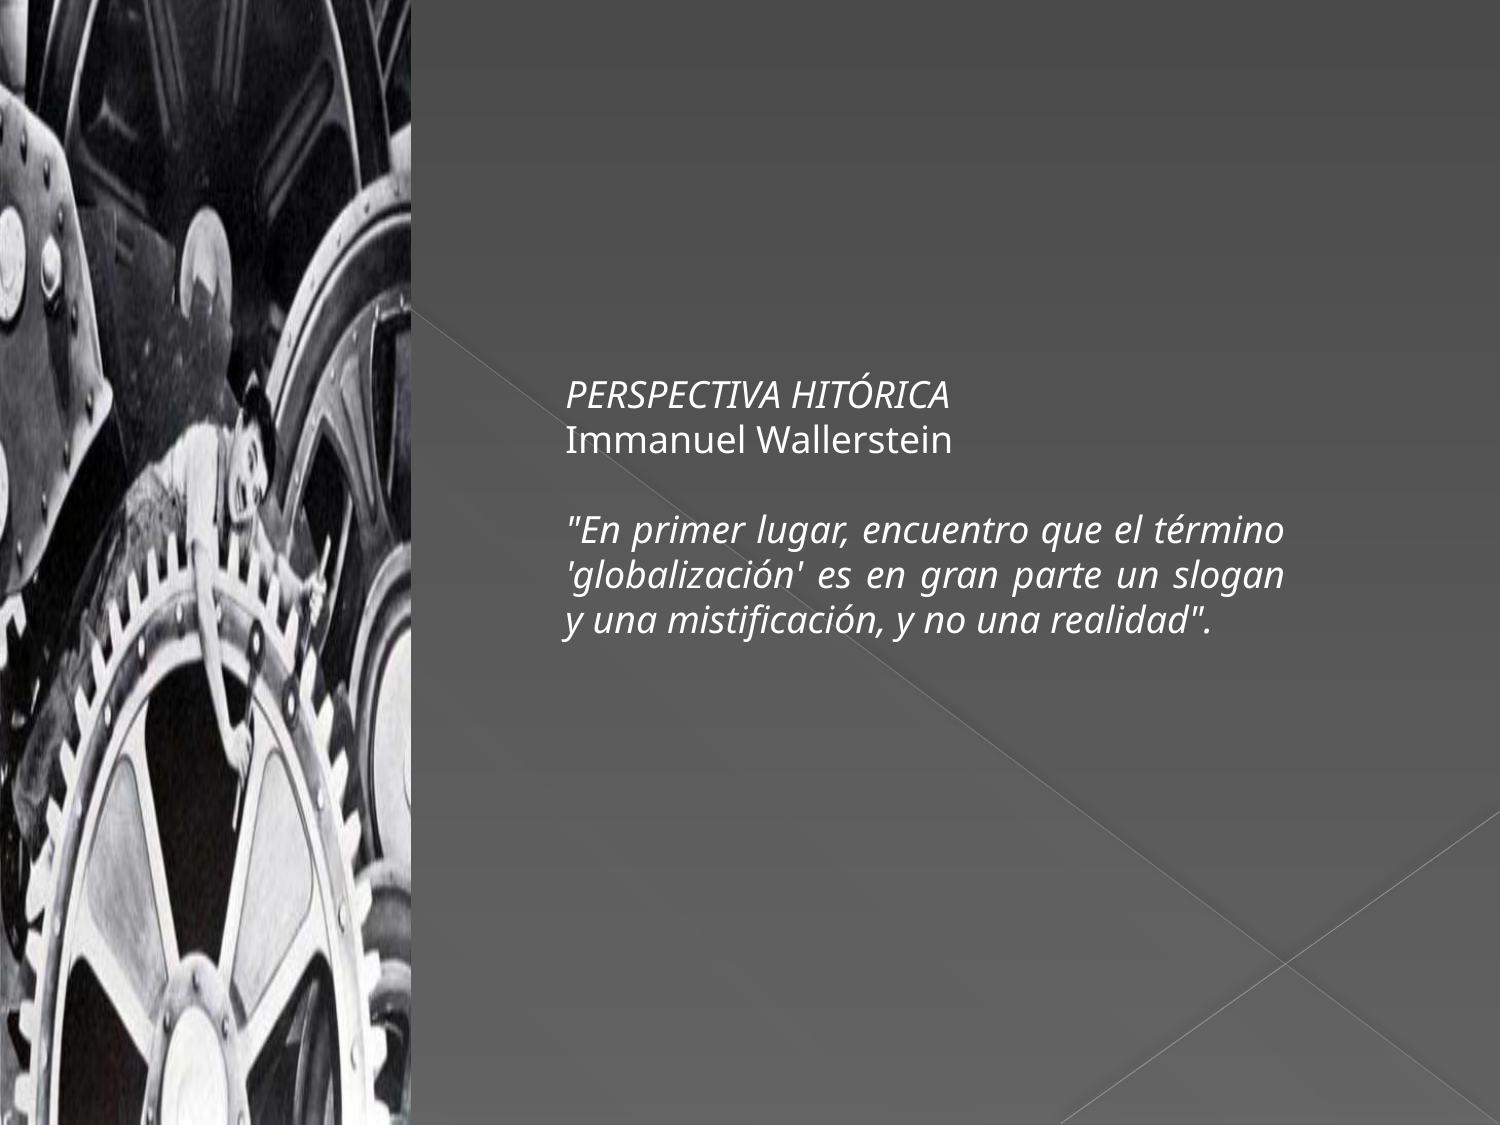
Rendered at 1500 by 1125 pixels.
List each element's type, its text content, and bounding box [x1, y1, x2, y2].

text_box PERSPECTIVA HITÓRICA Immanuel Wallerstein "En primer lugar, encuentro que el término 'globalización' es en gran parte un slogan y una mistificación, y no una realidad". [550, 363, 1301, 648]
picture [0, 0, 411, 1125]
